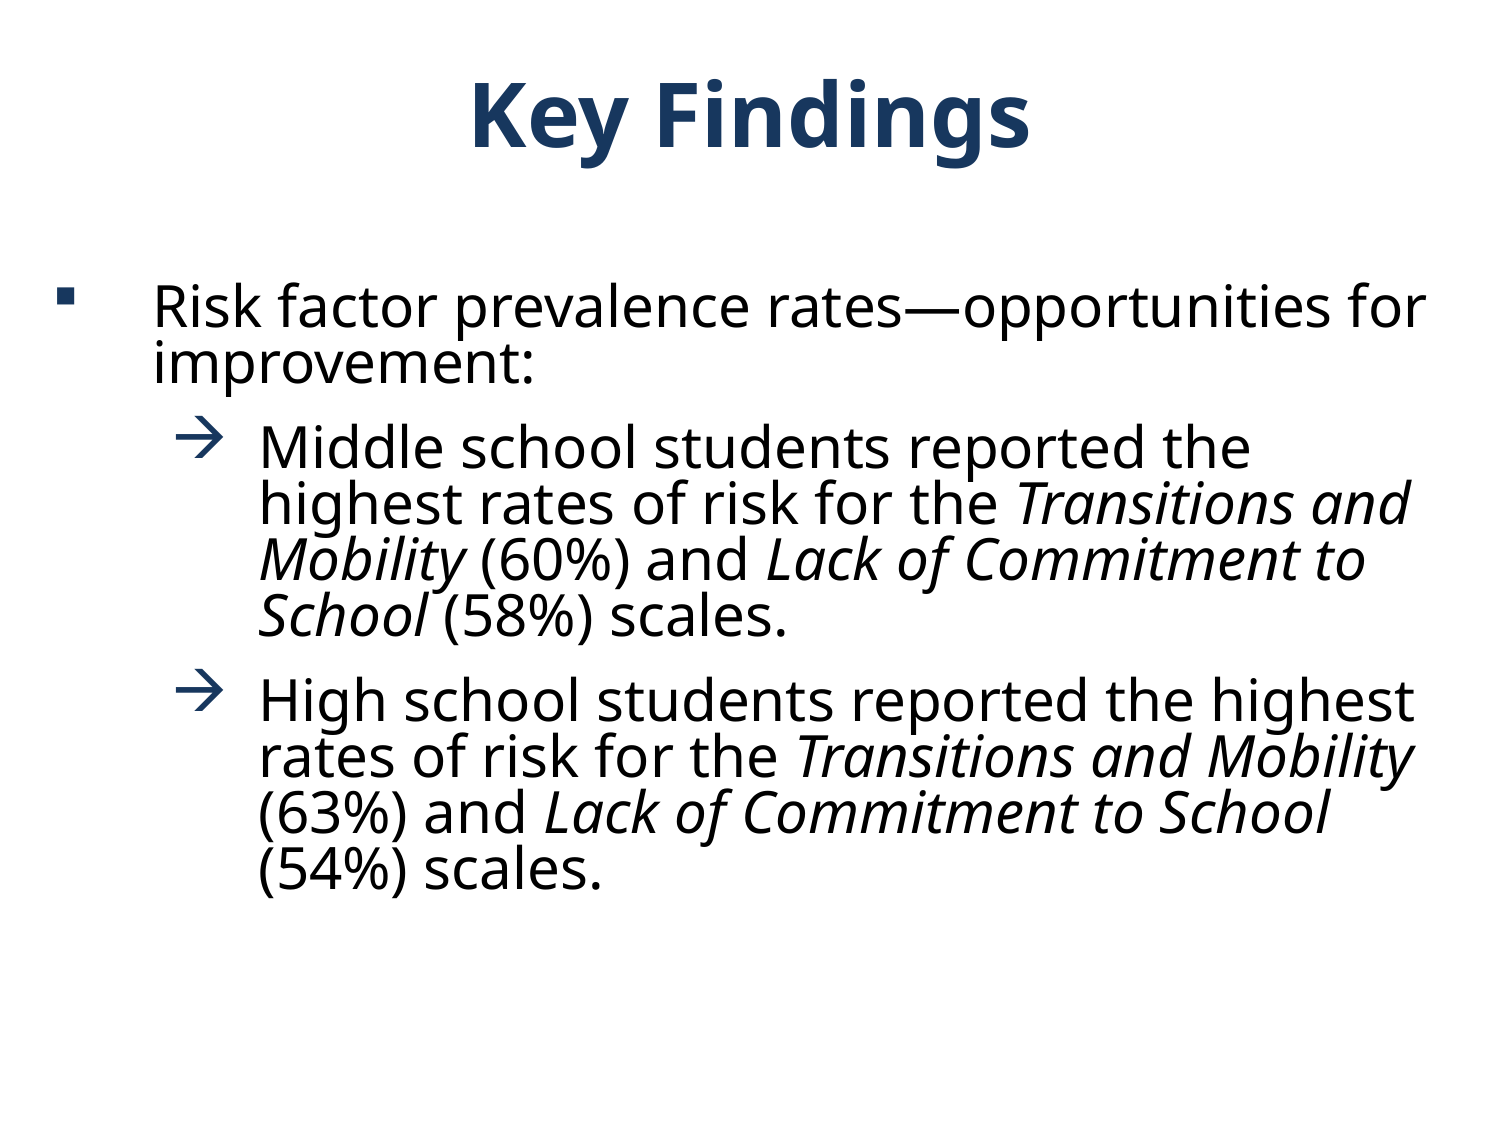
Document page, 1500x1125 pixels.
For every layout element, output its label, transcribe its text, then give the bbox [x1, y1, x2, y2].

text_box Risk factor prevalence rates—opportunities for improvement: Middle school students reported the highest rates of risk for the Transitions and Mobility (60%) and Lack of Commitment to School (58%) scales. High school students reported the highest rates of risk for the Transitions and Mobility (63%) and Lack of Commitment to School (54%) scales. [37, 275, 1463, 1075]
text_box Key Findings [37, 62, 1463, 174]
